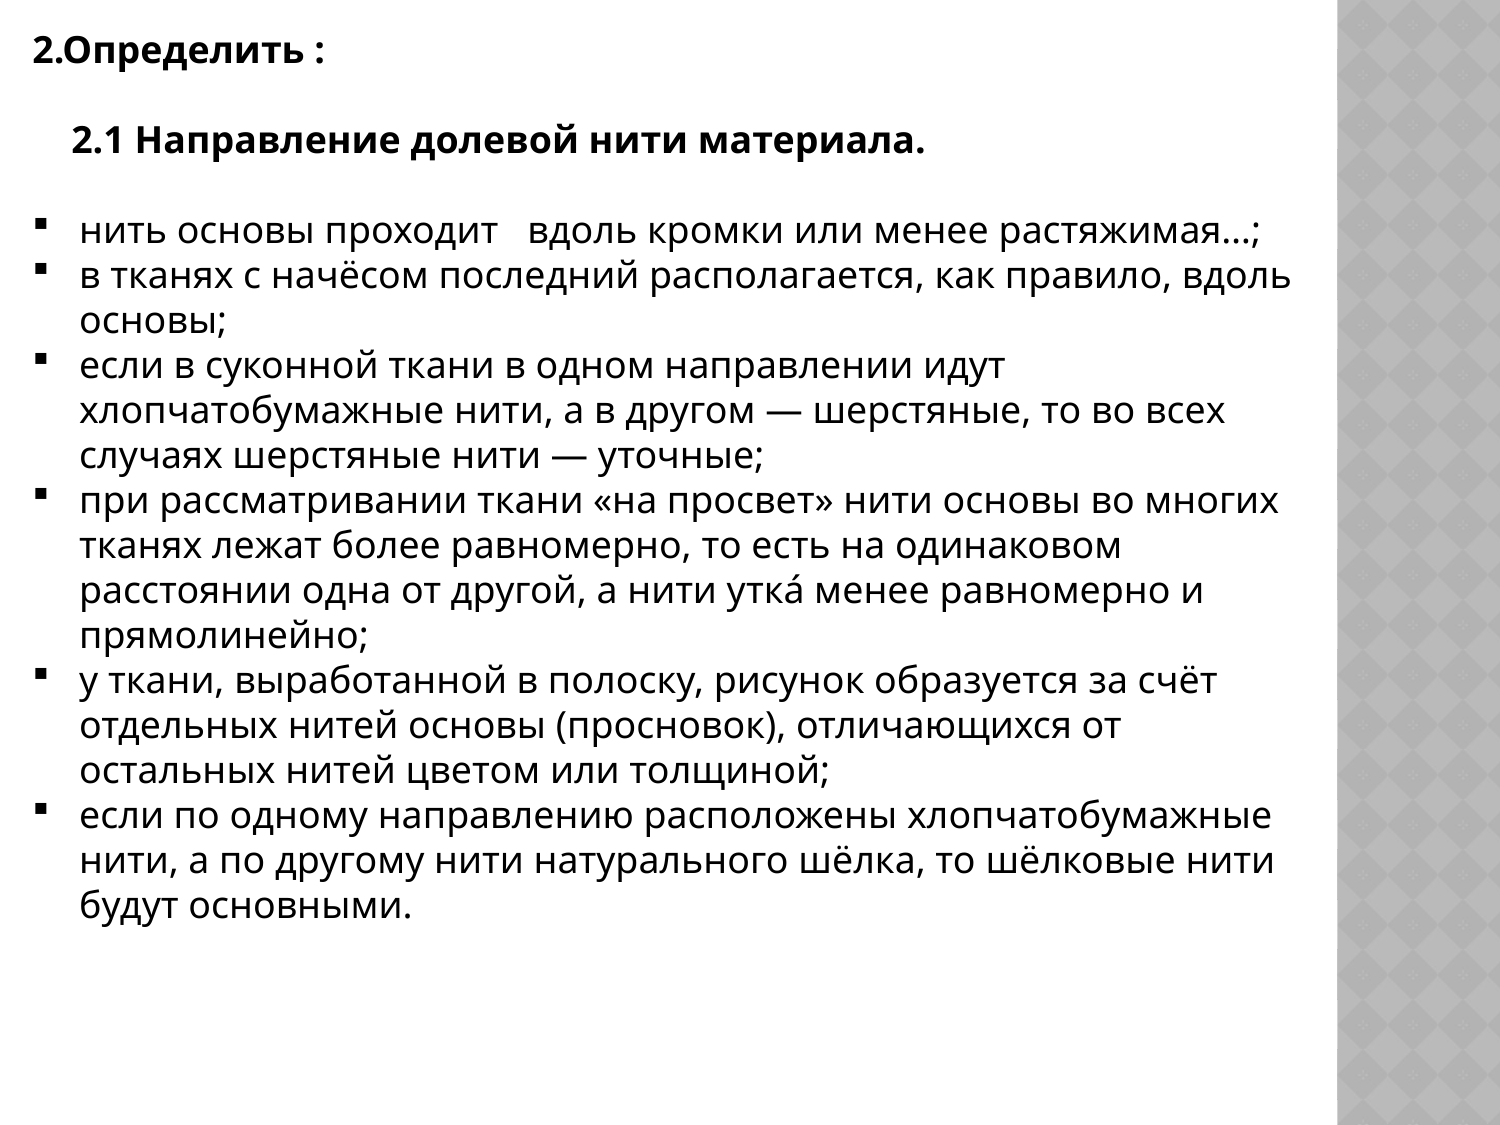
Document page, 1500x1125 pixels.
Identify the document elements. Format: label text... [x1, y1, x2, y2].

text_box 2.Определить : 2.1 Направление долевой нити материала. нить основы проходит вдоль кромки или менее растяжимая…; в тканях с начёсом последний располагается, как правило, вдоль основы; если в суконной ткани в одном направлении идут хлопчатобумажные нити, а в другом — шерстяные, то во всех случаях шерстяные нити — уточные; при рассматривании ткани «на просвет» нити основы во многих тканях лежат более равномерно, то есть на одинаковом расстоянии одна от другой, а нити утка́ менее равномерно и прямолинейно; у ткани, выработанной в полоску, рисунок образуется за счёт отдельных нитей основы (просновок), отличающихся от остальных нитей цветом или толщиной; если по одному направлению расположены хлопчатобумажные нити, а по другому нити натурального шёлка, то шёлковые нити будут основными. [17, 19, 1317, 1125]
